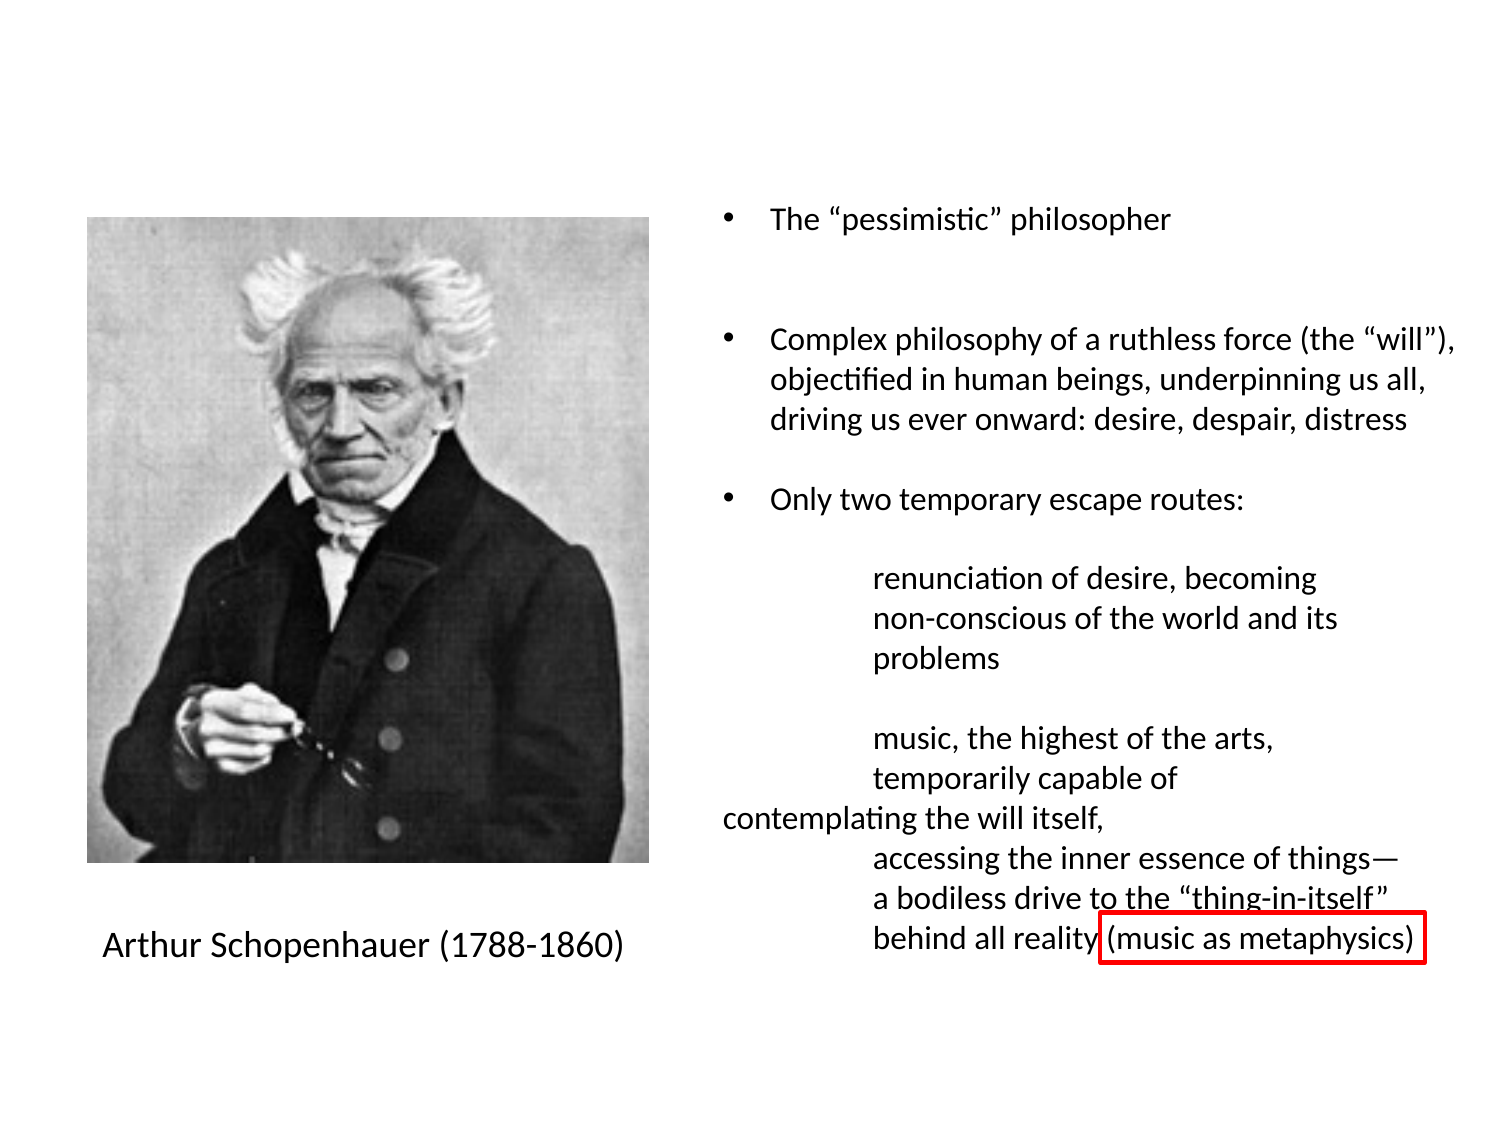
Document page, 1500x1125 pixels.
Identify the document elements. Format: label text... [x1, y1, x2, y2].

text_box [1098, 910, 1427, 965]
picture [87, 217, 649, 863]
text_box Arthur Schopenhauer (1788-1860) [87, 912, 686, 973]
text_box The “pessimistic” philosopher Complex philosophy of a ruthless force (the “will”), objectified in human beings, underpinning us all, driving us ever onward: desire, despair, distress Only two temporary escape routes: renunciation of desire, becoming non-conscious of the world and its problems music, the highest of the arts, temporarily capable of contemplating the will itself, accessing the inner essence of things— a bodiless drive to the “thing-in-itself” behind all reality (music as metaphysics) [708, 189, 1475, 964]
